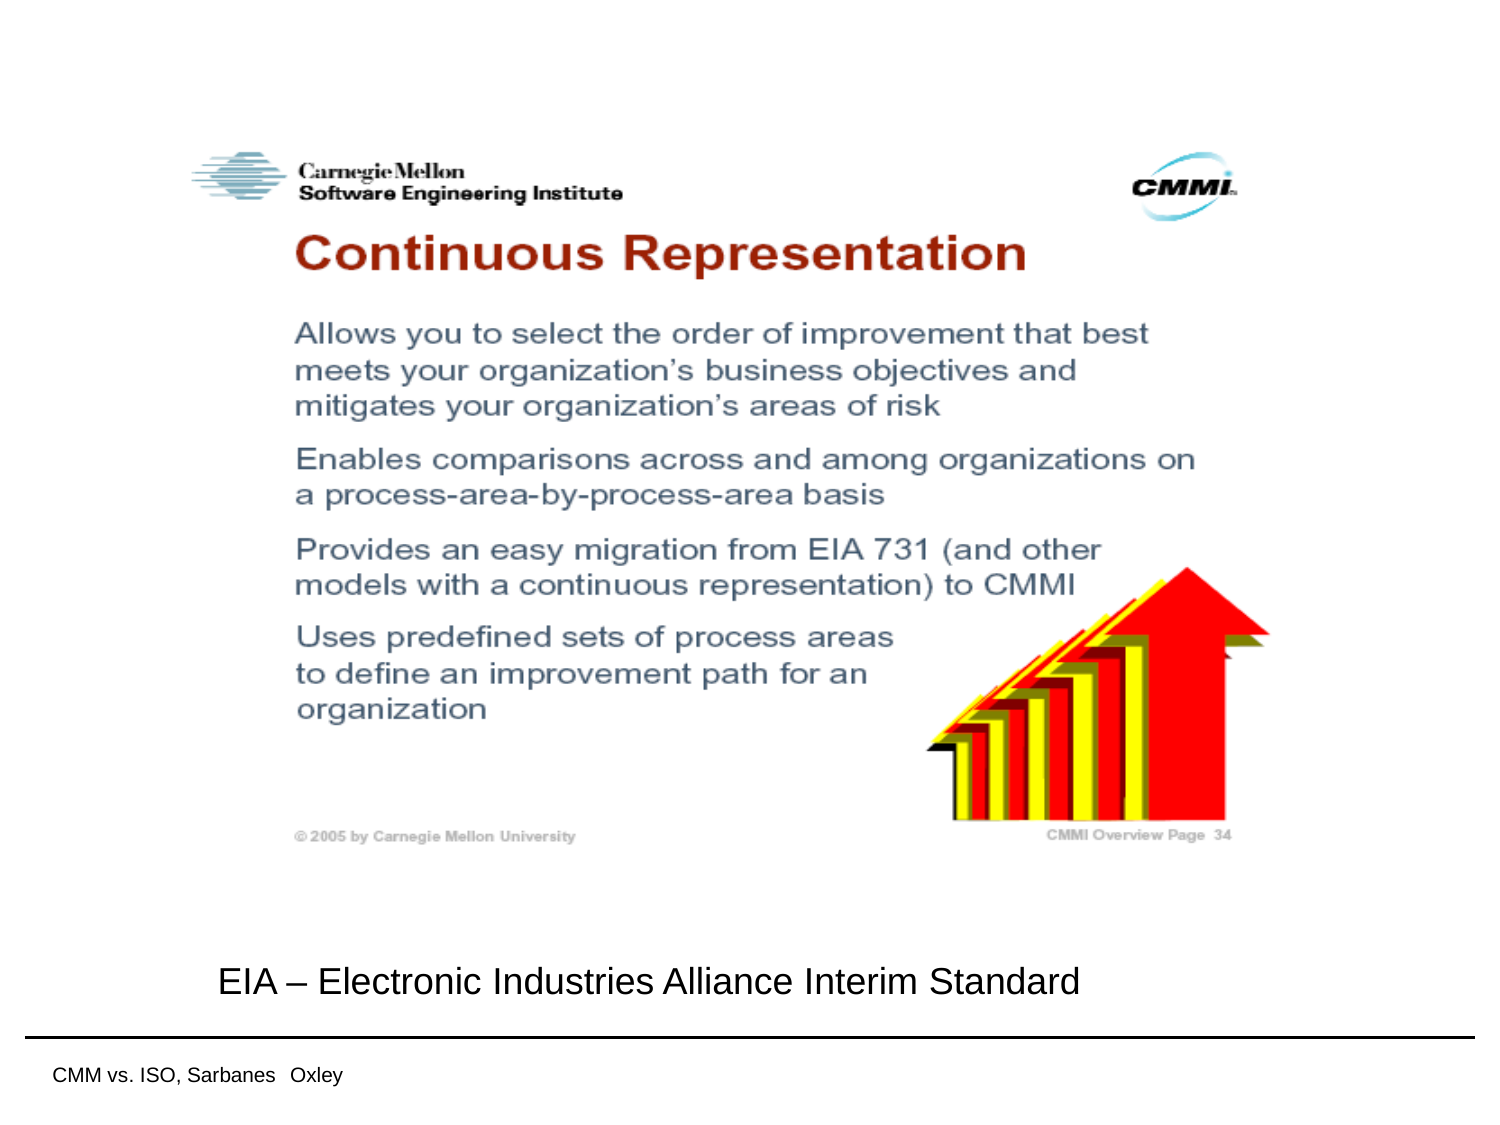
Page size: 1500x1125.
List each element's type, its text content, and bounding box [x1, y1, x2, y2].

text_box EIA – Electronic Industries Alliance Interim Standard [202, 959, 1097, 1010]
picture [37, 39, 1426, 951]
